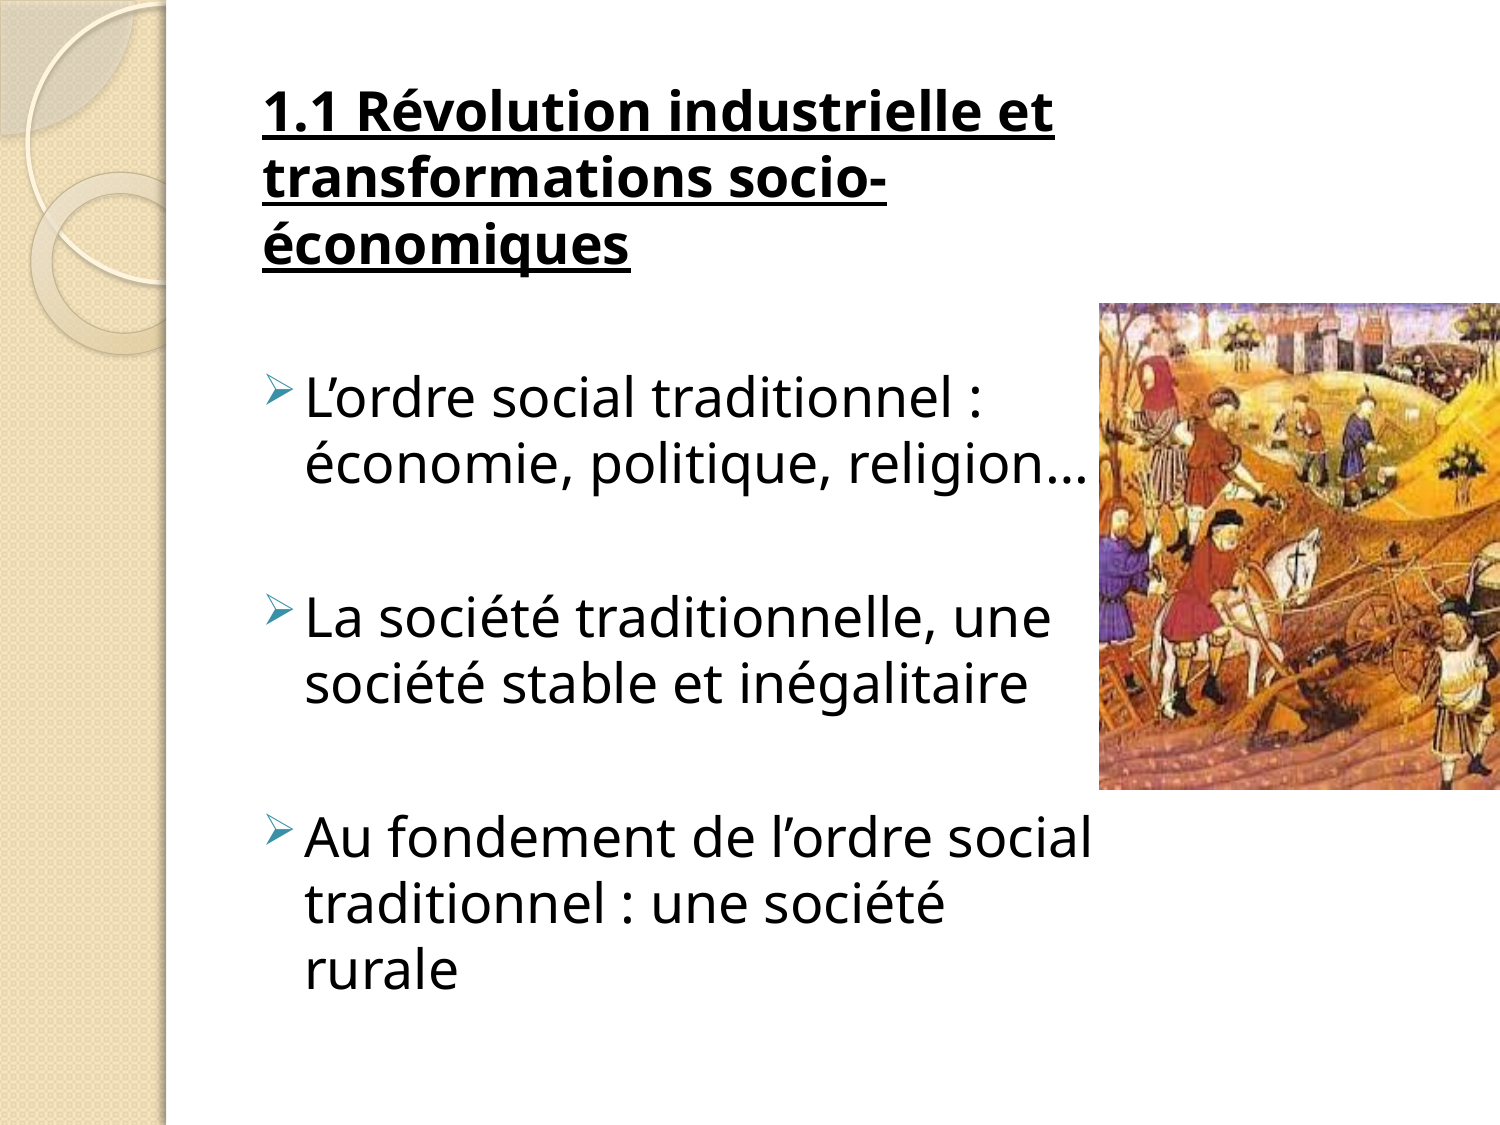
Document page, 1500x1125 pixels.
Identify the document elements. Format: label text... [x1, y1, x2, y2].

list 1.1 Révolution industrielle et transformations socio-économiques L’ordre social traditionnel : économie, politique, religion… La société traditionnelle, une société stable et inégalitaire Au fondement de l’ordre social traditionnel : une société rurale [235, 68, 1126, 1025]
picture [1099, 303, 1500, 791]
